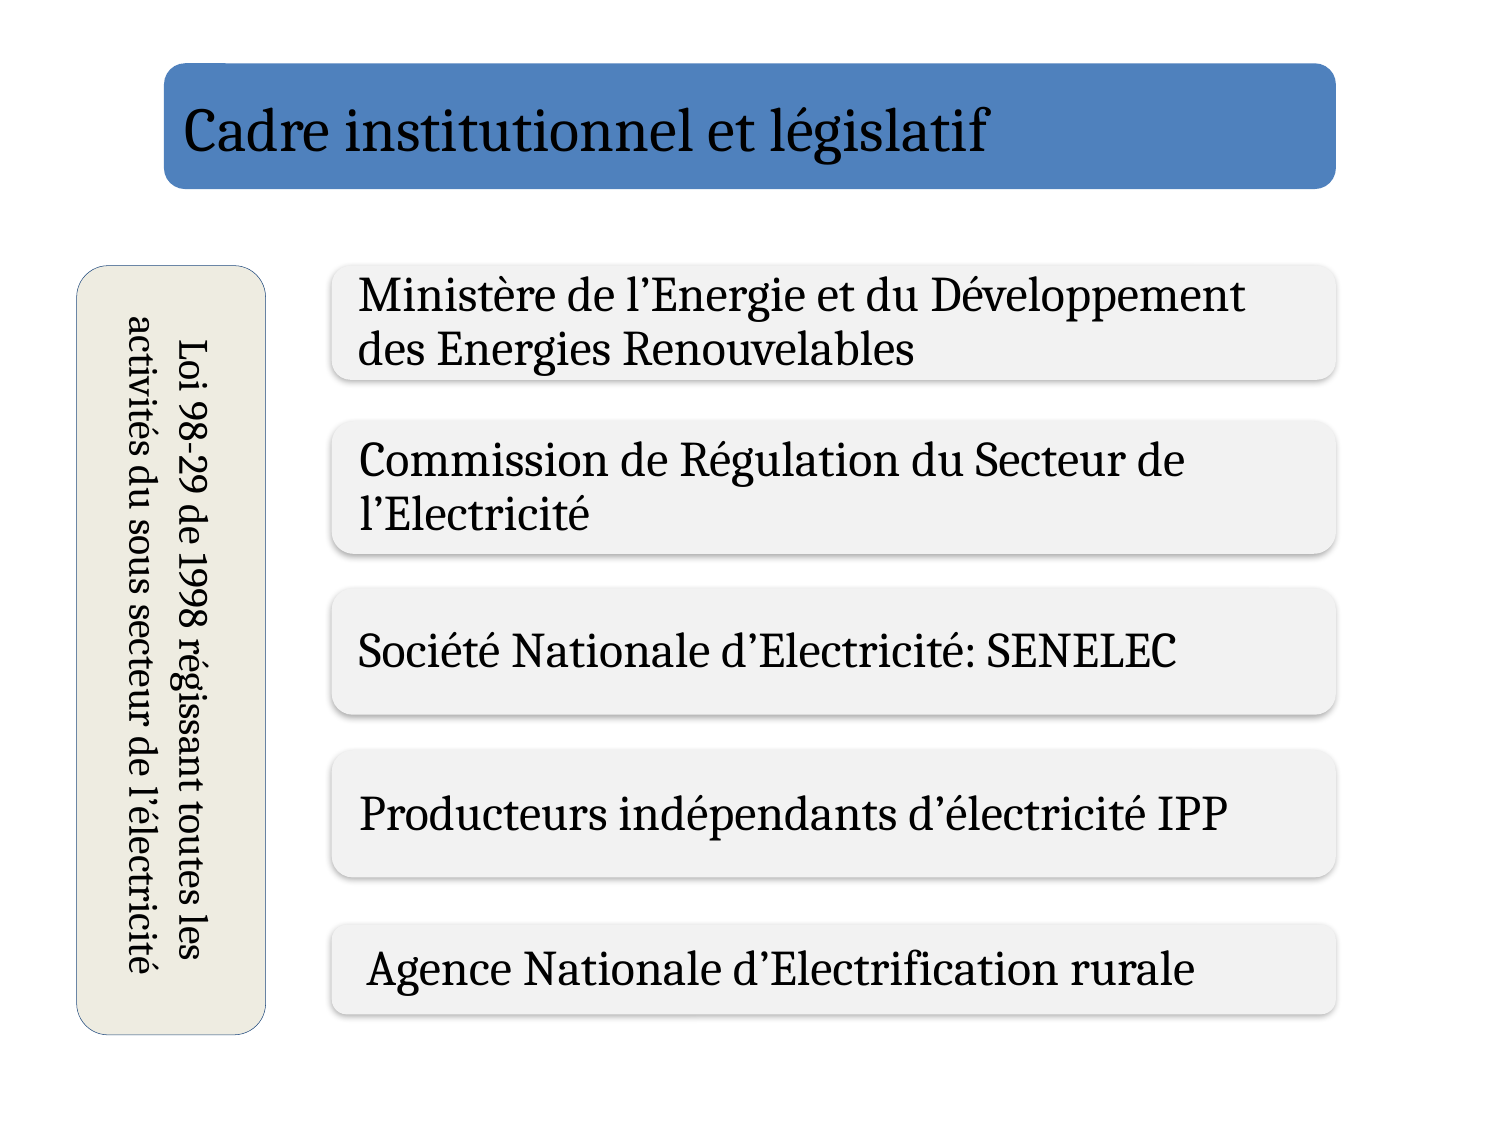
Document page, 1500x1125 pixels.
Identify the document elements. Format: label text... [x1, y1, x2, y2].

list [331, 265, 1337, 1075]
text_box Cadre institutionnel et législatif [161, 61, 1338, 192]
text_box Loi 98-29 de 1998 régissant toutes les activités du sous secteur de l’électricité [74, 263, 268, 1037]
